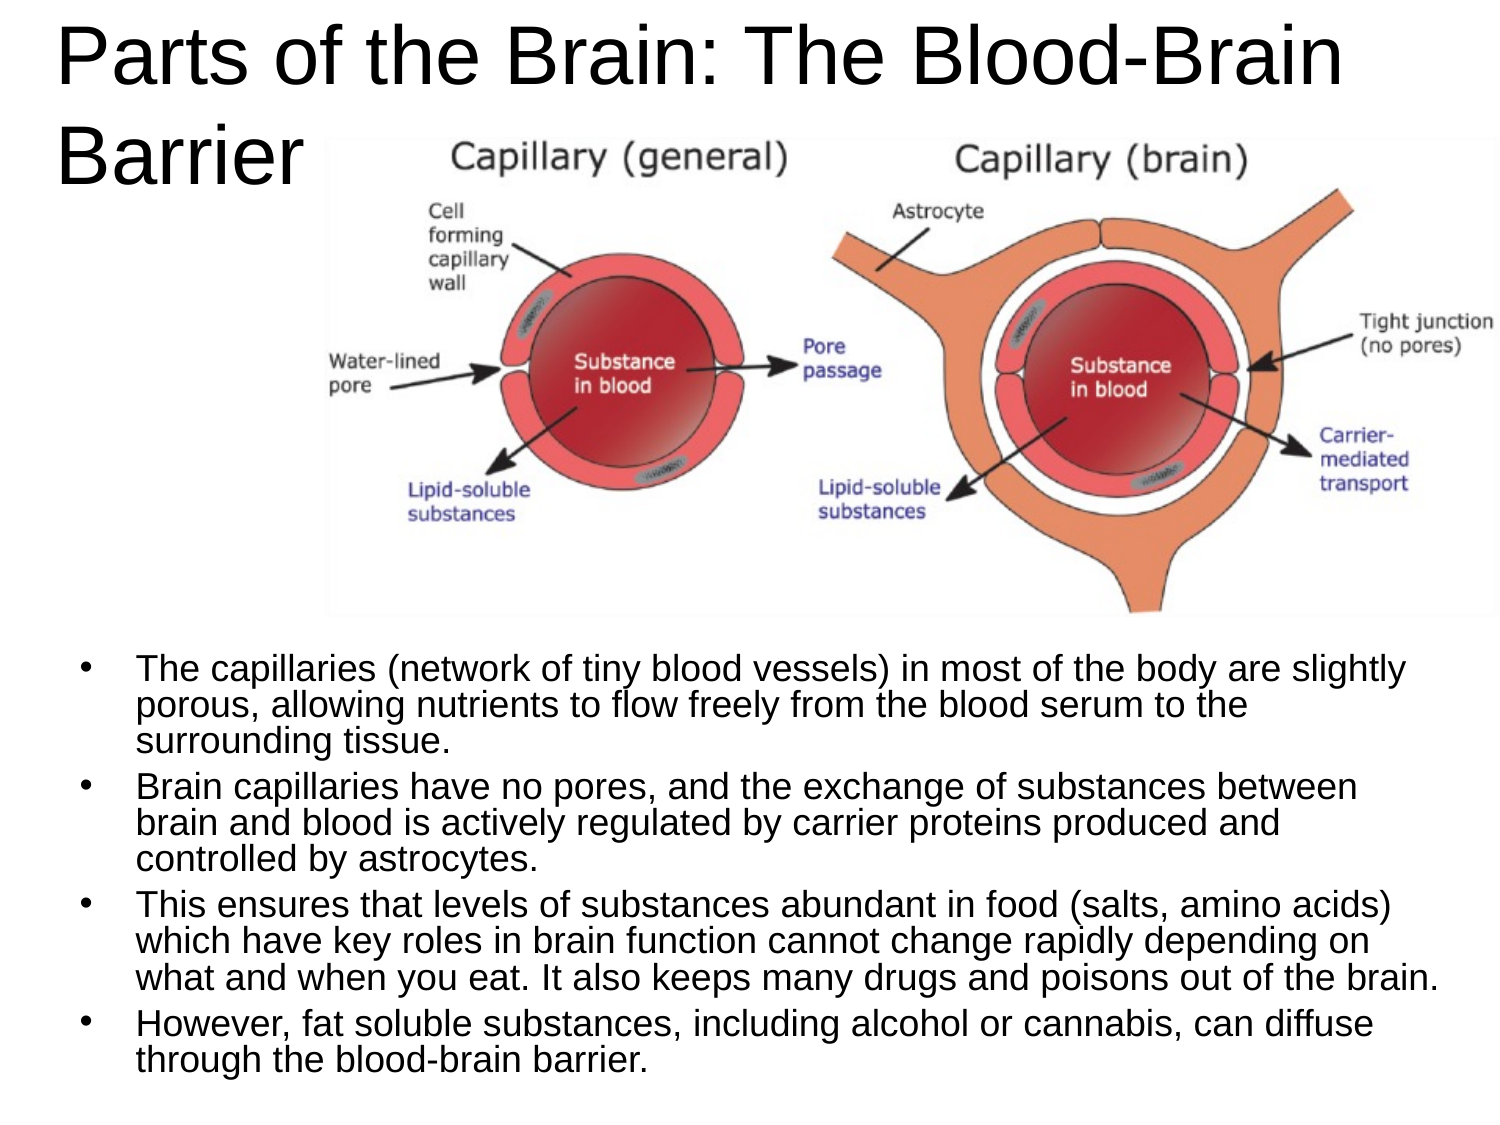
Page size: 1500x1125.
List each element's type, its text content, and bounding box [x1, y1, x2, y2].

picture [324, 137, 1500, 617]
text_box Parts of the Brain: The Blood-Brain Barrier [41, 7, 1459, 195]
text_box The capillaries (network of tiny blood vessels) in most of the body are slightly porous, allowing nutrients to flow freely from the blood serum to the surrounding tissue. Brain capillaries have no pores, and the exchange of substances between brain and blood is actively regulated by carrier proteins produced and controlled by astrocytes. This ensures that levels of substances abundant in food (salts, amino acids) which have key roles in brain function cannot change rapidly depending on what and when you eat. It also keeps many drugs and poisons out of the brain. However, fat soluble substances, including alcohol or cannabis, can diffuse through the blood-brain barrier. [64, 645, 1459, 1071]
